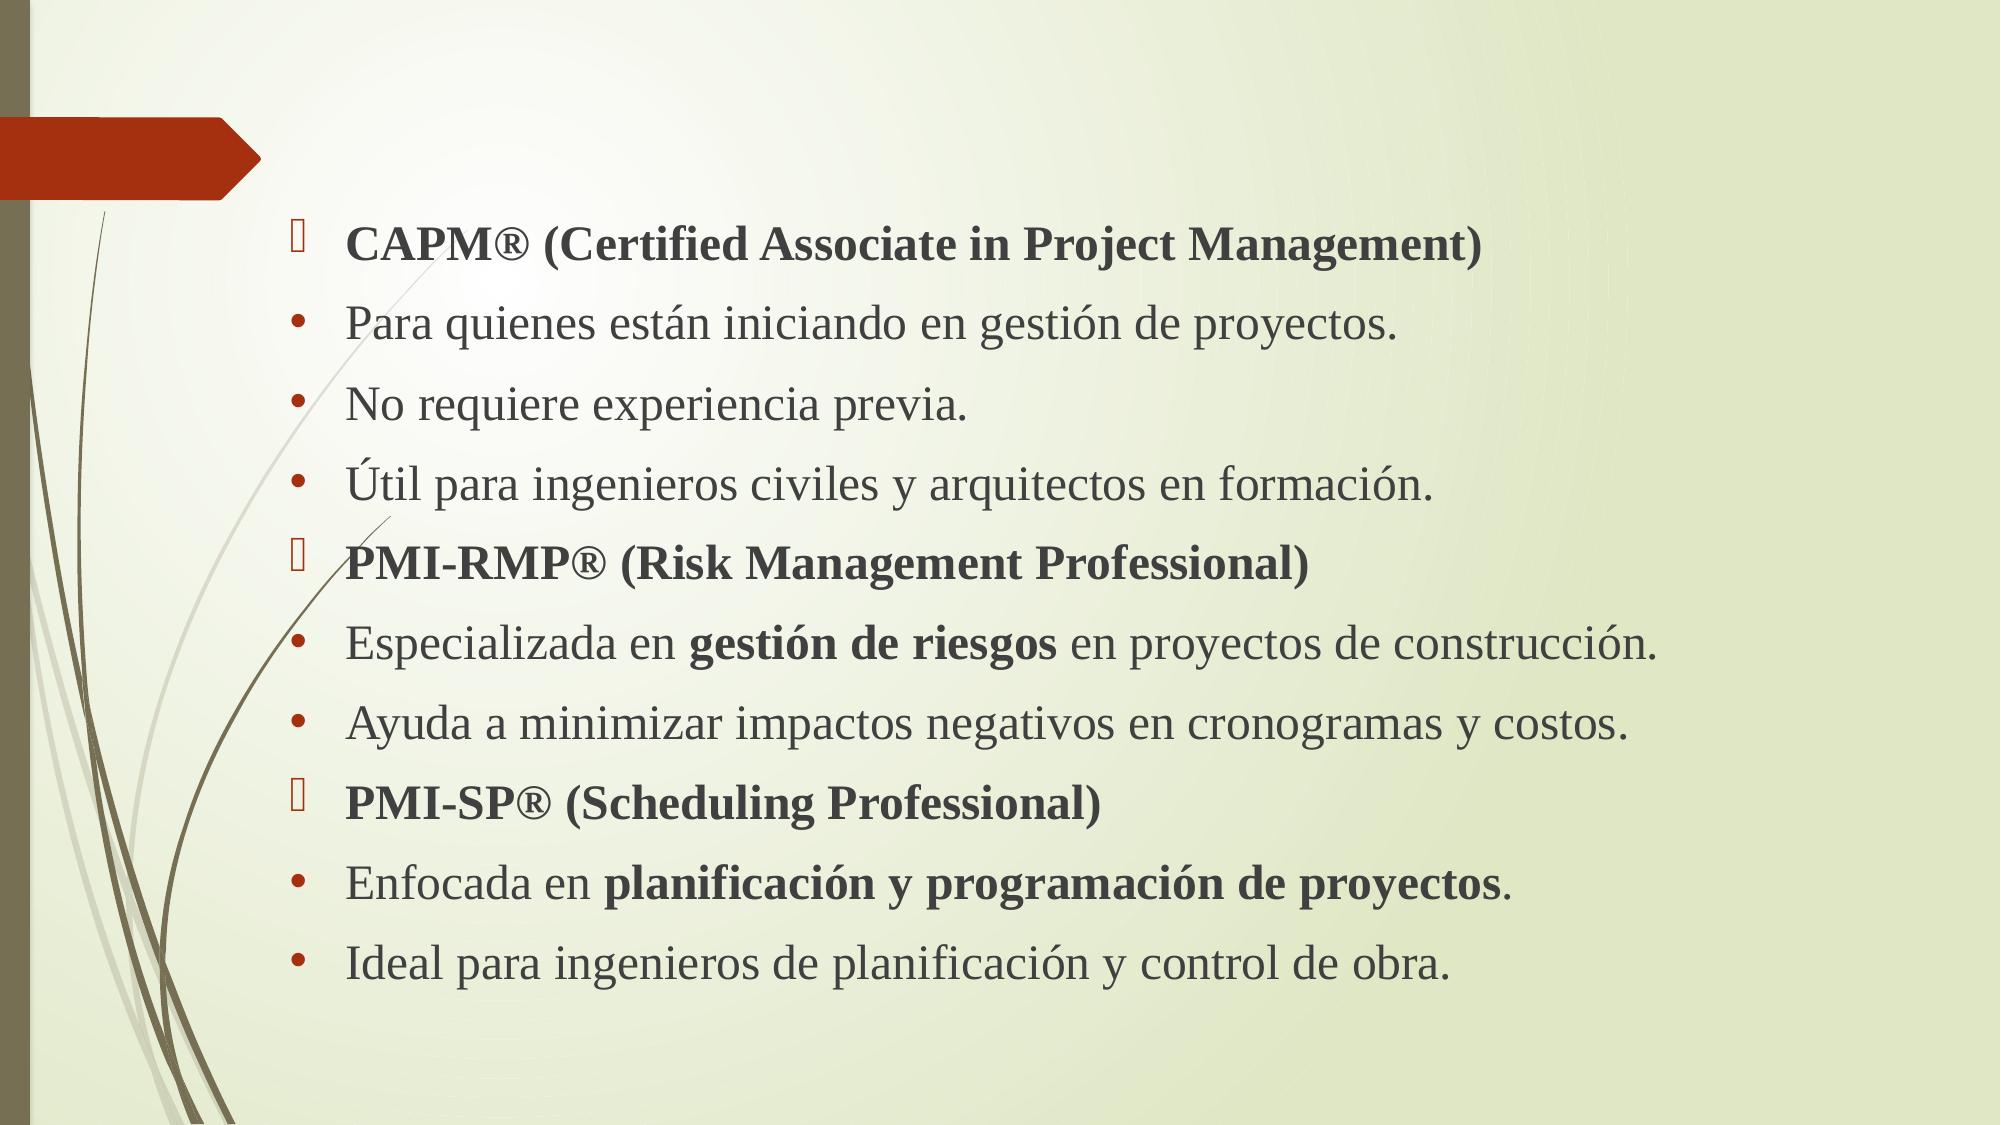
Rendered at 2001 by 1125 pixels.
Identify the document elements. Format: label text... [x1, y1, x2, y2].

list CAPM® (Certified Associate in Project Management) Para quienes están iniciando en gestión de proyectos. No requiere experiencia previa. Útil para ingenieros civiles y arquitectos en formación. PMI-RMP® (Risk Management Professional) Especializada en gestión de riesgos en proyectos de construcción. Ayuda a minimizar impactos negativos en cronogramas y costos. PMI-SP® (Scheduling Professional) Enfocada en planificación y programación de proyectos. Ideal para ingenieros de planificación y control de obra. [274, 203, 1888, 1000]
